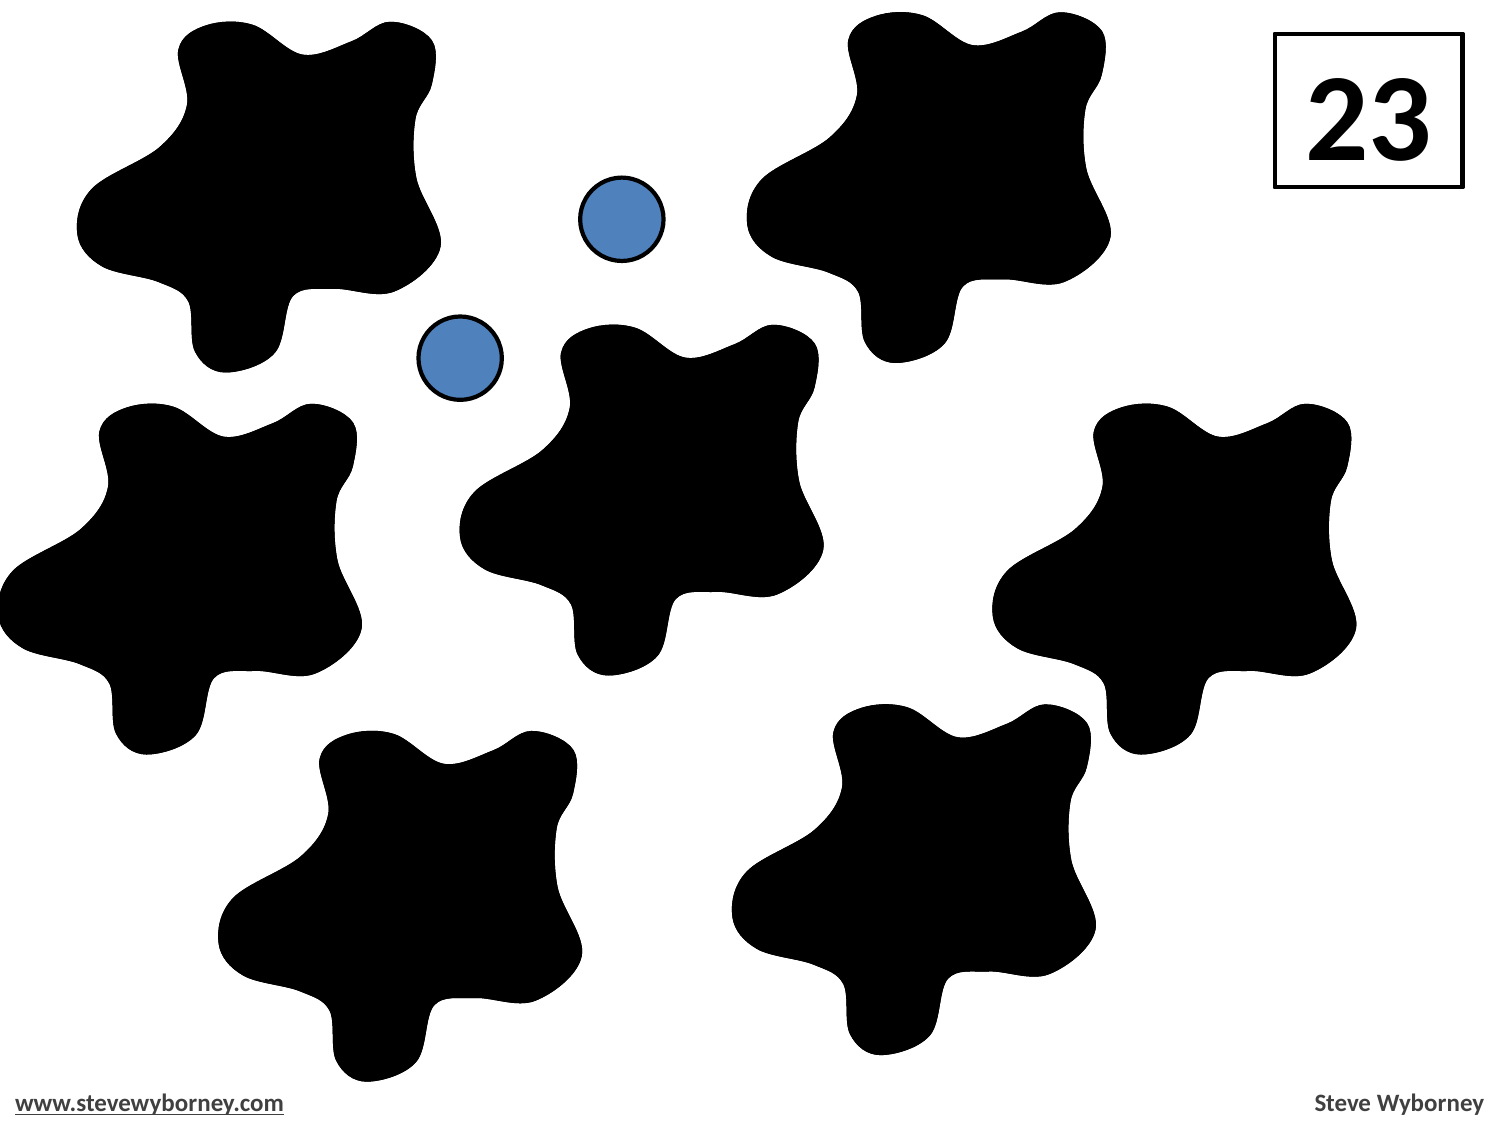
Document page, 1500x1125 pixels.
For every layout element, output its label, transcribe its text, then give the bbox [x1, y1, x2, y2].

text_box [459, 324, 824, 676]
text_box [578, 175, 666, 264]
text_box [0, 403, 362, 755]
text_box www.stevewyborney.com [0, 1079, 305, 1125]
text_box [992, 403, 1357, 755]
text_box 23 [1273, 32, 1465, 189]
text_box [731, 704, 1096, 1056]
text_box [76, 21, 441, 373]
text_box Steve Wyborney [1299, 1079, 1499, 1125]
text_box [218, 730, 583, 1082]
text_box [746, 12, 1111, 363]
text_box [416, 314, 504, 402]
